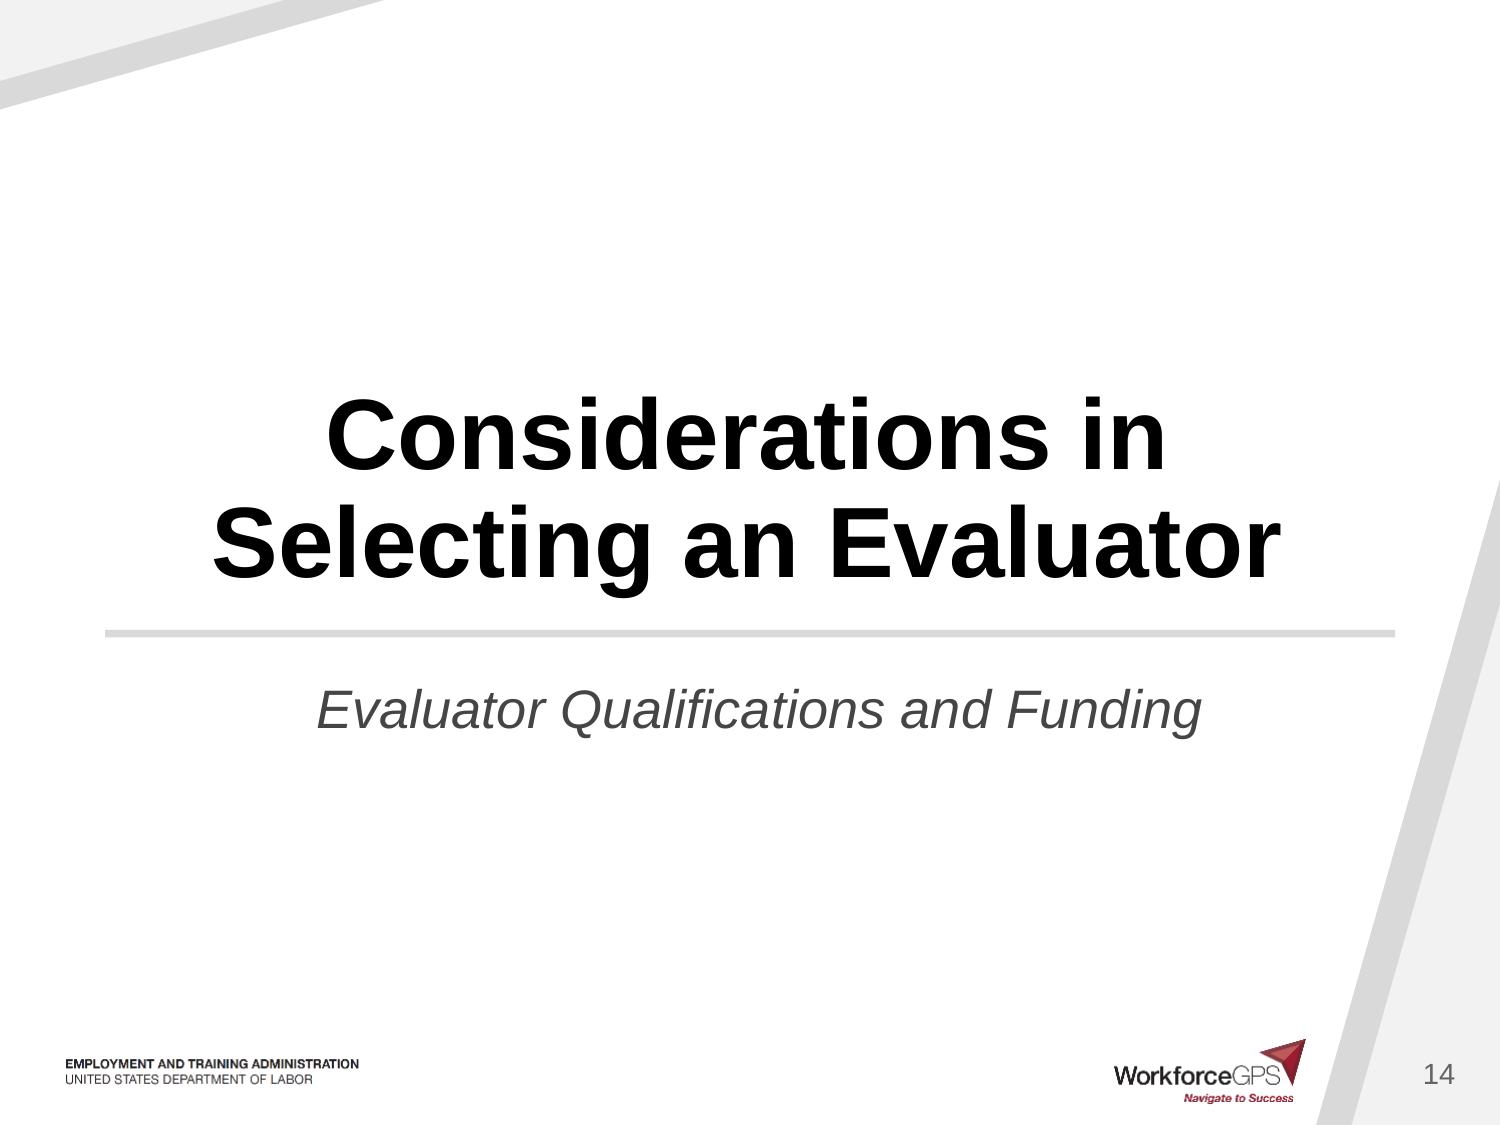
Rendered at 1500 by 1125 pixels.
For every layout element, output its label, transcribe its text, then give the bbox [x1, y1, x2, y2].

picture [59, 1053, 370, 1092]
title Considerations in Selecting an Evaluator [102, 138, 1393, 607]
picture [1112, 1038, 1308, 1105]
slide_number 14 [1260, 1042, 1471, 1103]
list Evaluator Qualifications and Funding [151, 666, 1344, 973]
